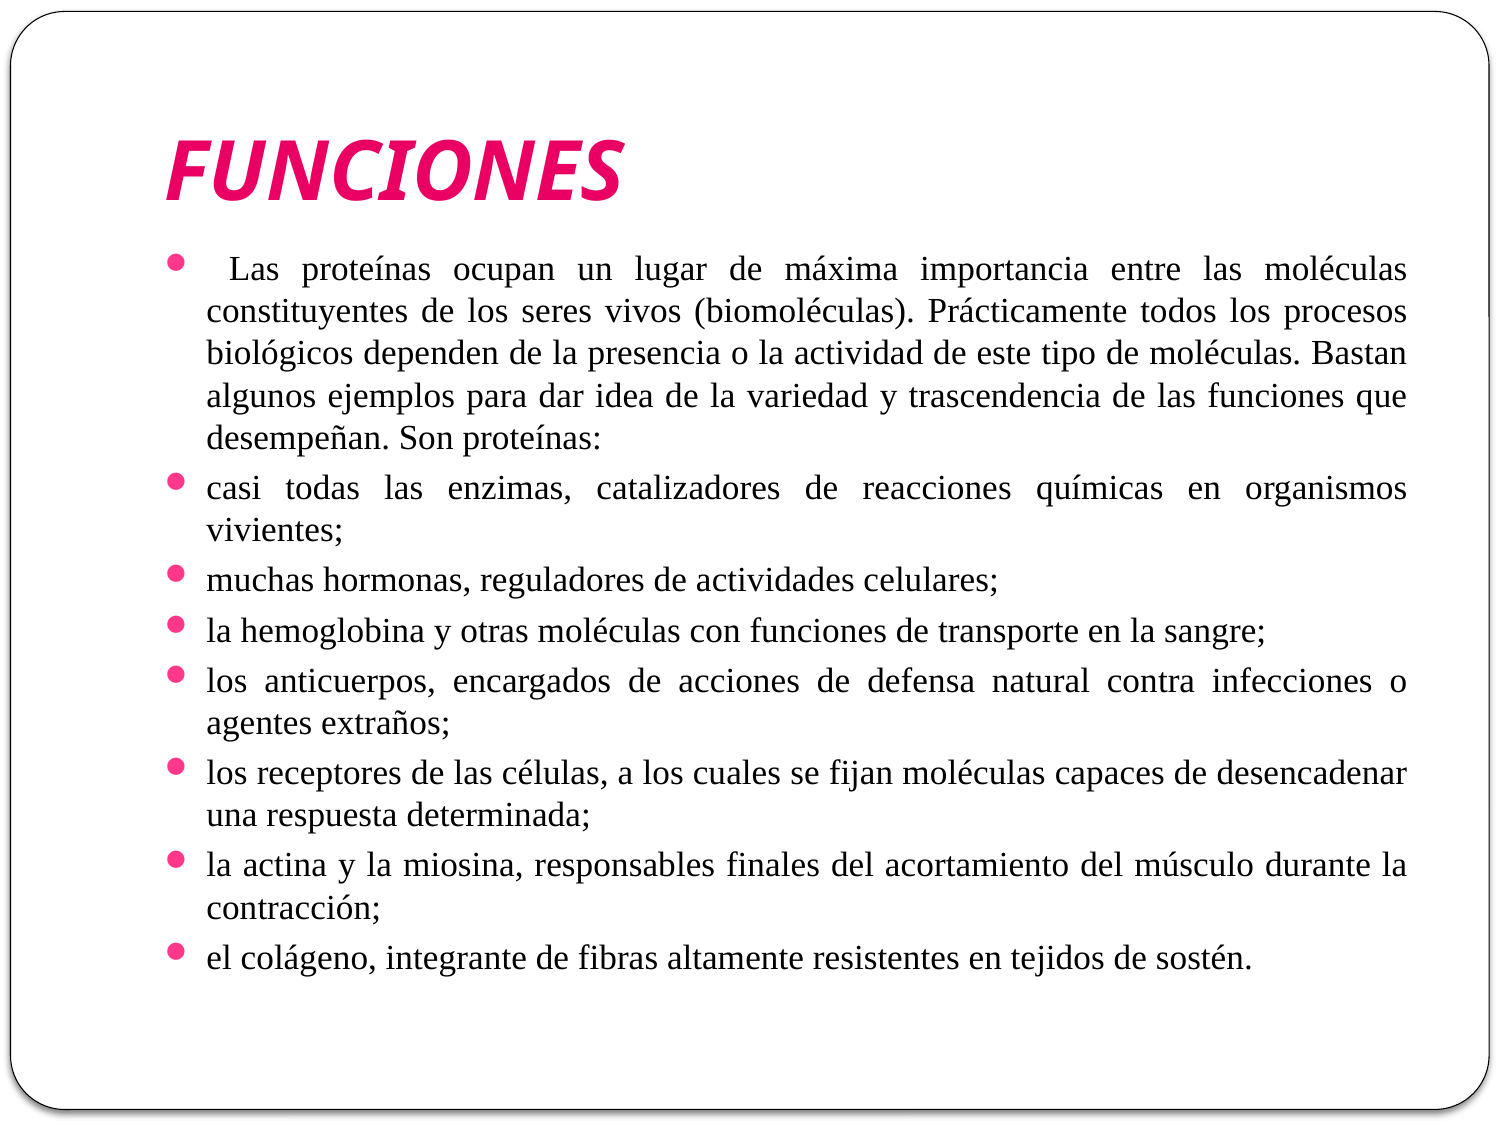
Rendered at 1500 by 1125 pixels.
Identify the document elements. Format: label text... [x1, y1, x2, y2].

list Las proteínas ocupan un lugar de máxima importancia entre las moléculas constituyentes de los seres vivos (biomoléculas). Prácticamente todos los procesos biológicos dependen de la presencia o la actividad de este tipo de moléculas. Bastan algunos ejemplos para dar idea de la variedad y trascendencia de las funciones que desempeñan. Son proteínas: casi todas las enzimas, catalizadores de reacciones químicas en organismos vivientes; muchas hormonas, reguladores de actividades celulares; la hemoglobina y otras moléculas con funciones de transporte en la sangre; los anticuerpos, encargados de acciones de defensa natural contra infecciones o agentes extraños; los receptores de las células, a los cuales se fijan moléculas capaces de desencadenar una respuesta determinada; la actina y la miosina, responsables finales del acortamiento del músculo durante la contracción; el colágeno, integrante de fibras altamente resistentes en tejidos de sostén. [150, 237, 1425, 988]
title FUNCIONES [150, 45, 1425, 233]
